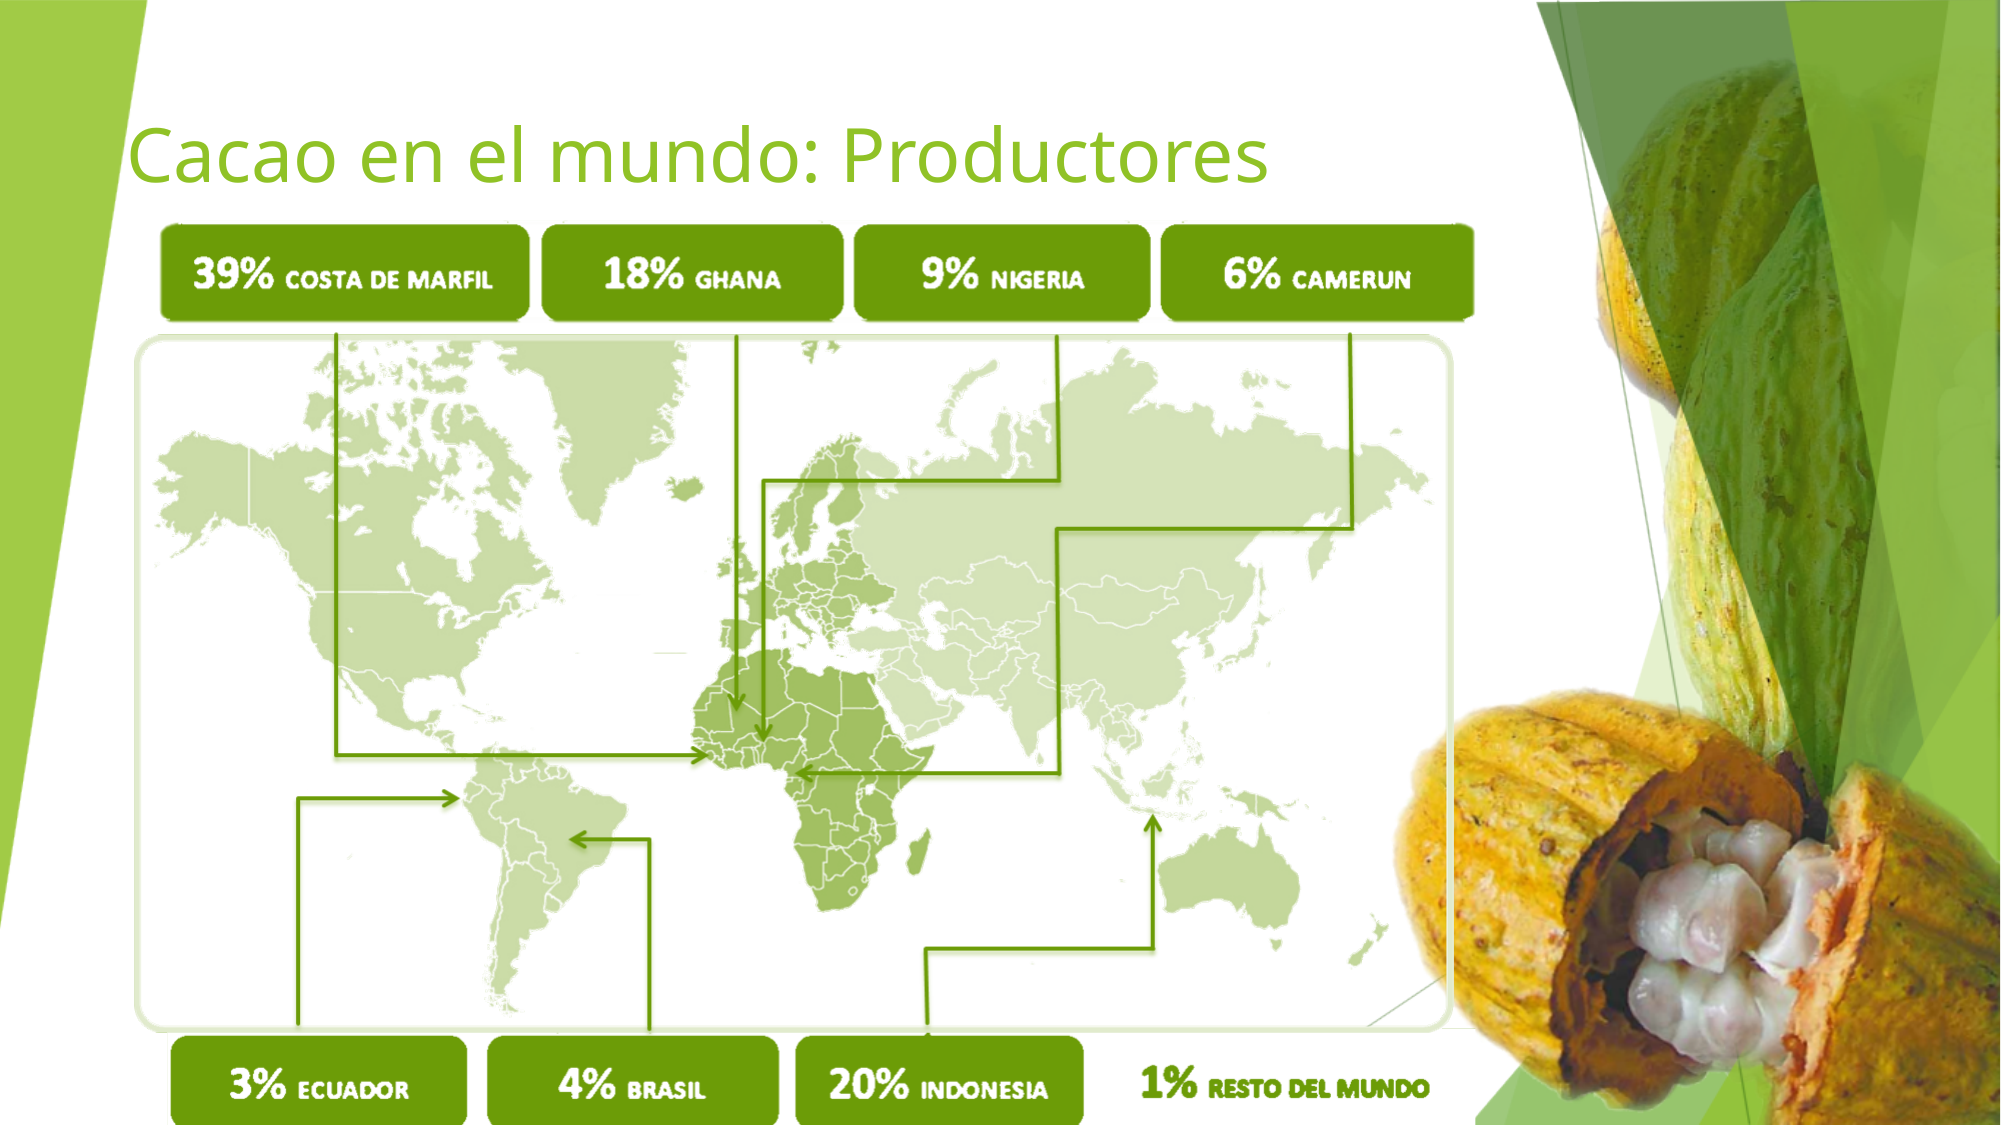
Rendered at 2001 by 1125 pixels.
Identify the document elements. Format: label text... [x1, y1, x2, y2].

picture [0, 0, 2001, 1125]
title Cacao en el mundo: Productores [111, 99, 1522, 317]
